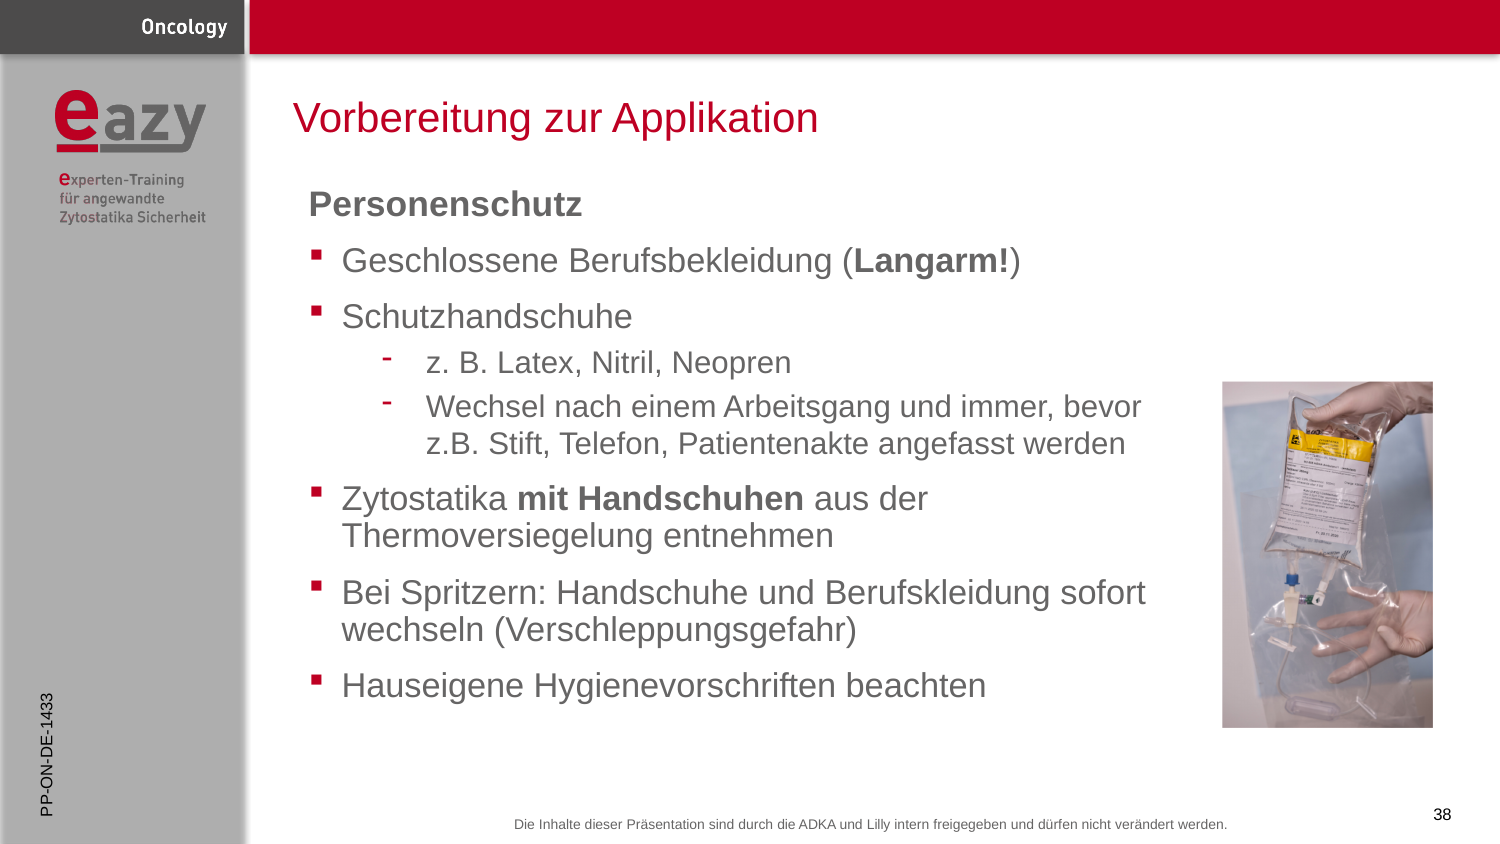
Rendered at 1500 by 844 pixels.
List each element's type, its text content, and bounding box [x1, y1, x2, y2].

picture [95, 0, 273, 57]
picture [55, 90, 206, 225]
list PP-ON-DE-1433 [13, 520, 64, 832]
list Personenschutz Geschlossene Berufsbekleidung (Langarm!) Schutzhandschuhe z. B. Latex, Nitril, Neopren Wechsel nach einem Arbeitsgang und immer, bevor z.B. Stift, Telefon, Patientenakte angefasst werden Zytostatika mit Handschuhen aus der Thermoversiegelung entnehmen Bei Spritzern: Handschuhe und Berufskleidung sofort wechseln (Verschleppungsgefahr) Hauseigene Hygienevorschriften beachten [293, 178, 1217, 772]
slide_number 38 [1353, 796, 1467, 834]
title Vorbereitung zur Applikation [292, 90, 1393, 172]
picture [1154, 382, 1500, 727]
